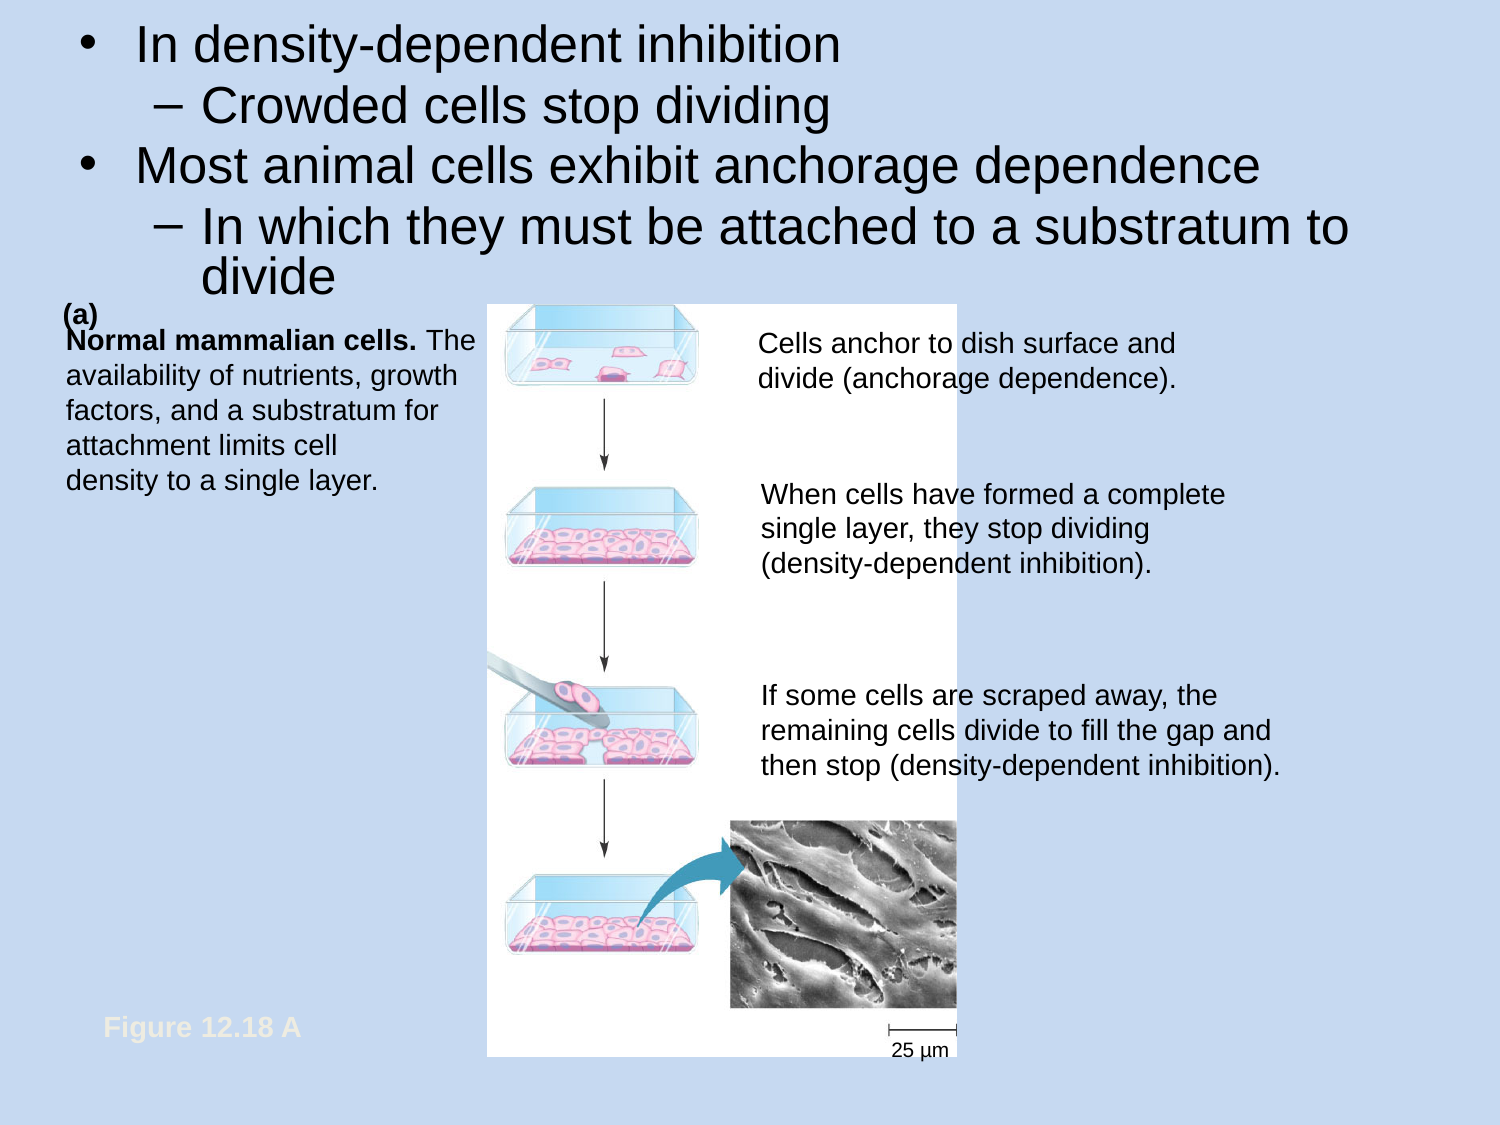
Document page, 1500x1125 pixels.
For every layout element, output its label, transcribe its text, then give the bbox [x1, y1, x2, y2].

list In density-dependent inhibition Crowded cells stop dividing Most animal cells exhibit anchorage dependence In which they must be attached to a substratum to divide [63, 3, 1464, 416]
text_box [47, 287, 1351, 1078]
